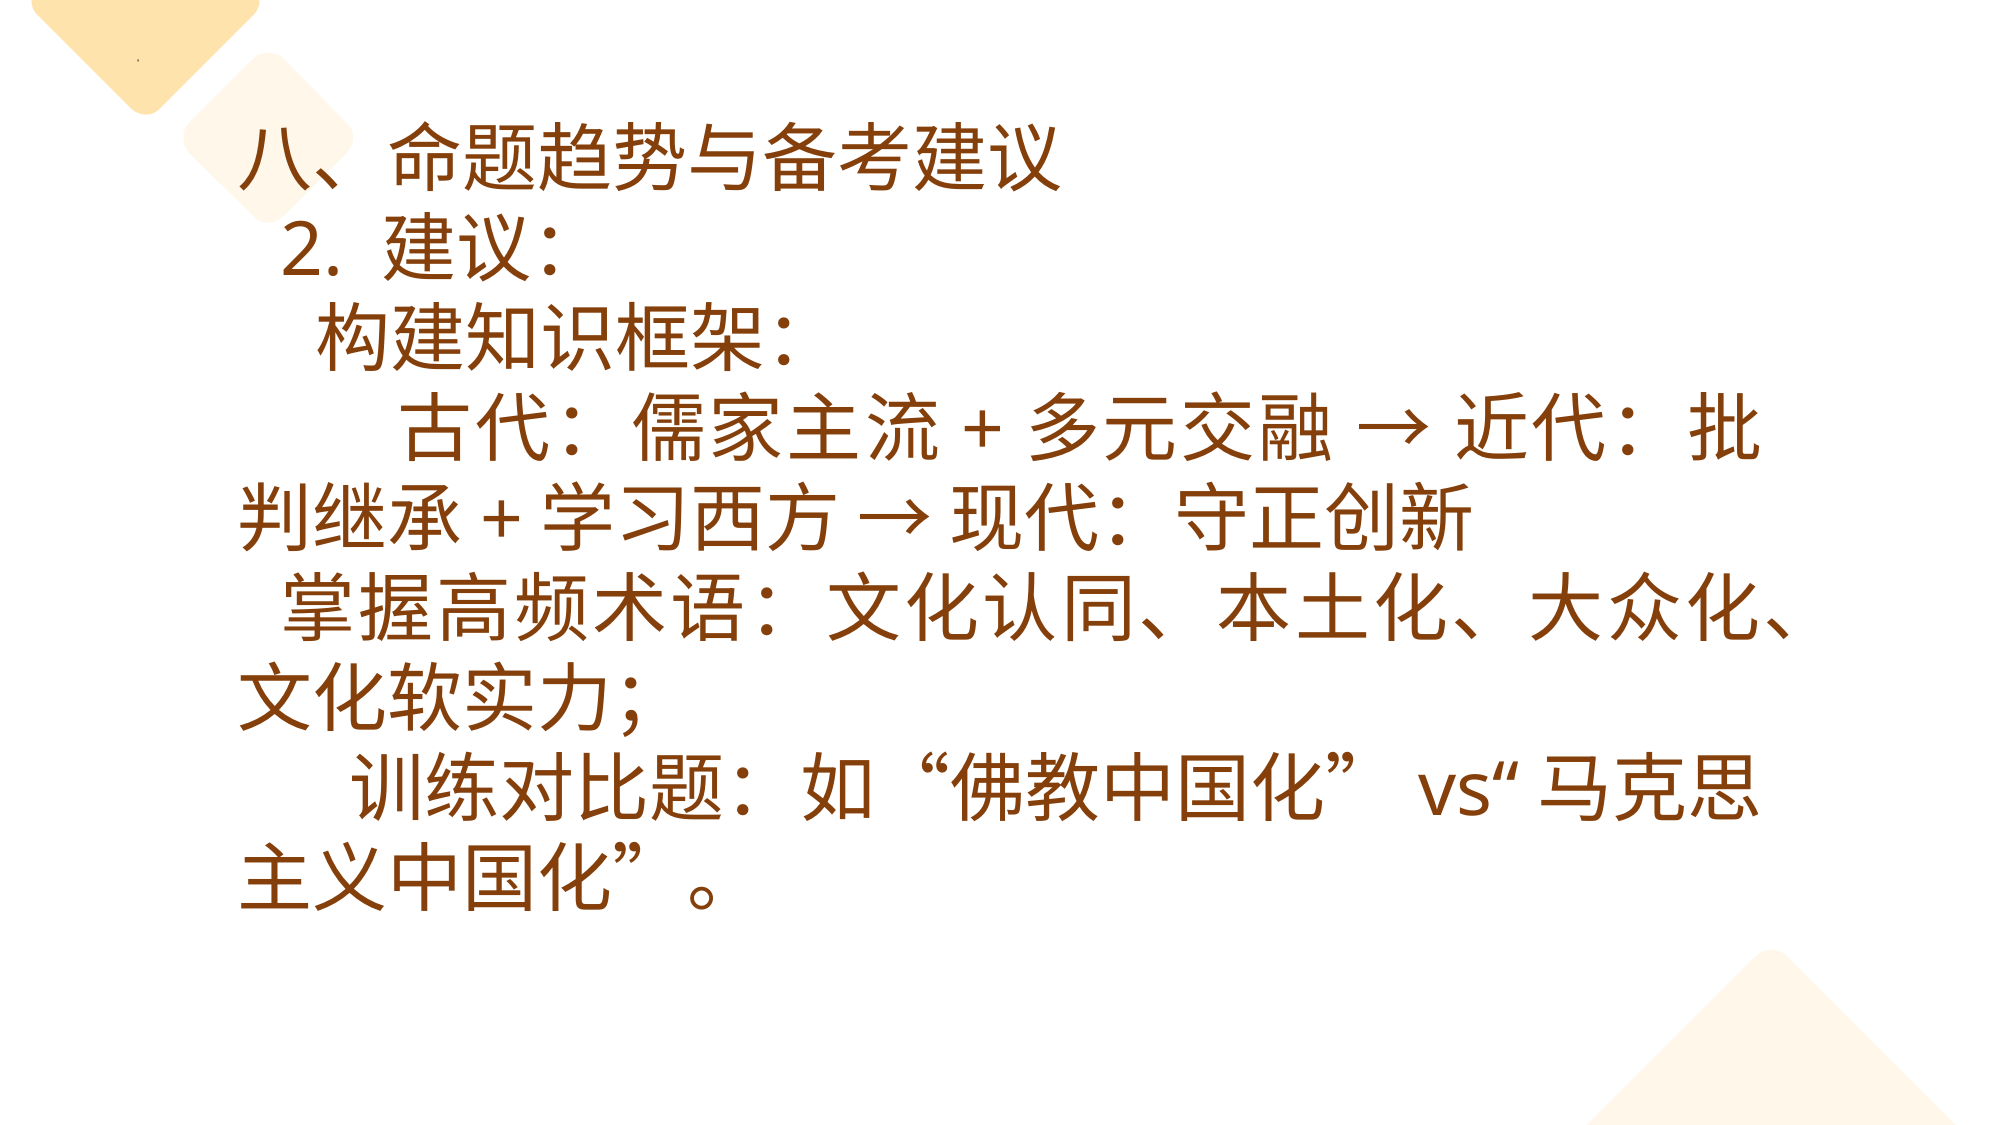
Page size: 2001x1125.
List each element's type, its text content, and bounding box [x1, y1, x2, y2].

text_box 八、命题趋势与备考建议 2. 建议： 构建知识框架： 古代：儒家主流+多元交融 → 近代：批判继承+学习西方 → 现代：守正创新 掌握高频术语：文化认同、本土化、大众化、文化软实力； 训练对比题：如“佛教中国化”vs“马克思主义中国化”。 [222, 102, 1778, 647]
